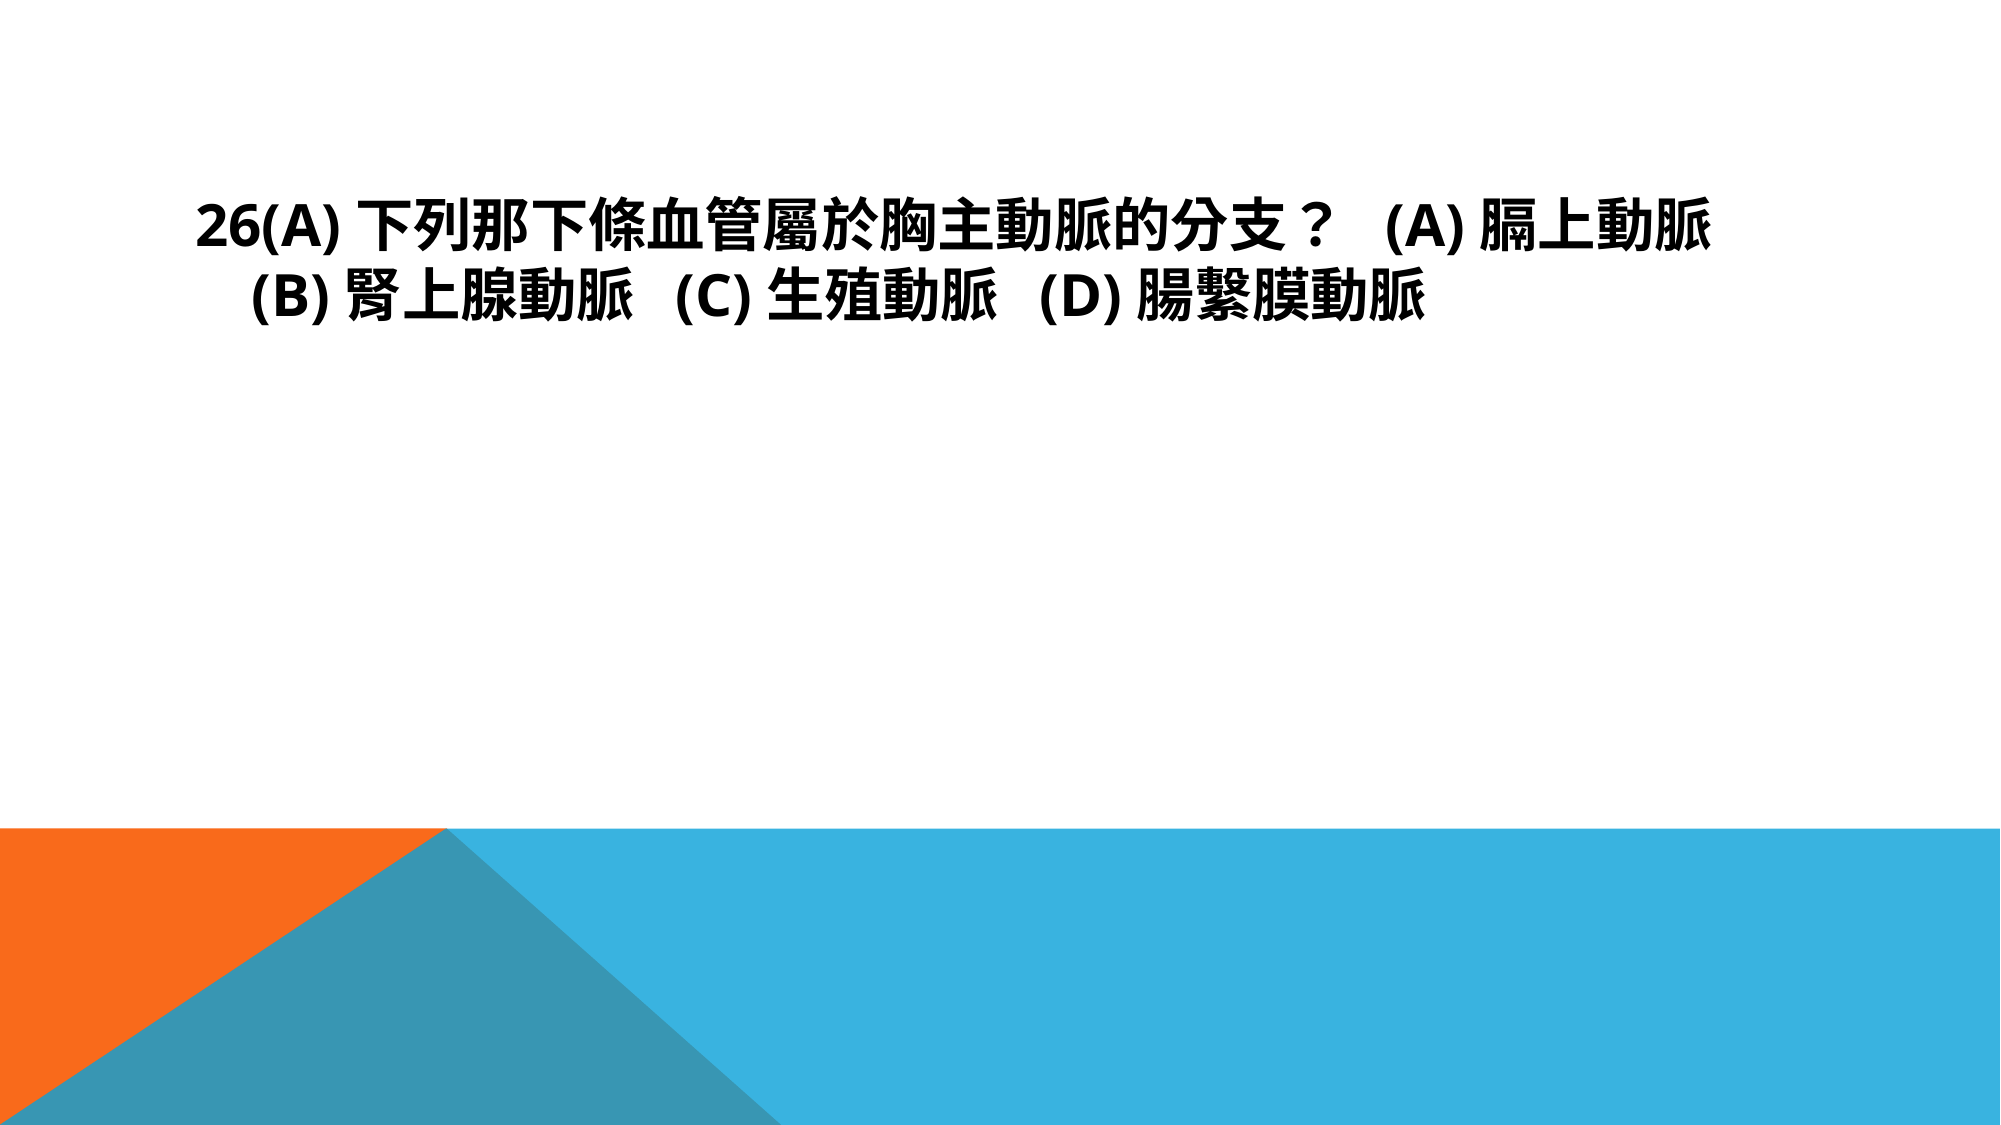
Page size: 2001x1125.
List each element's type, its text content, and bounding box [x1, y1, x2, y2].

list 26(A)下列那下條血管屬於胸主動脈的分支？ (A)膈上動脈 (B)腎上腺動脈 (C)生殖動脈 (D)腸繫膜動脈 [180, 180, 1825, 768]
